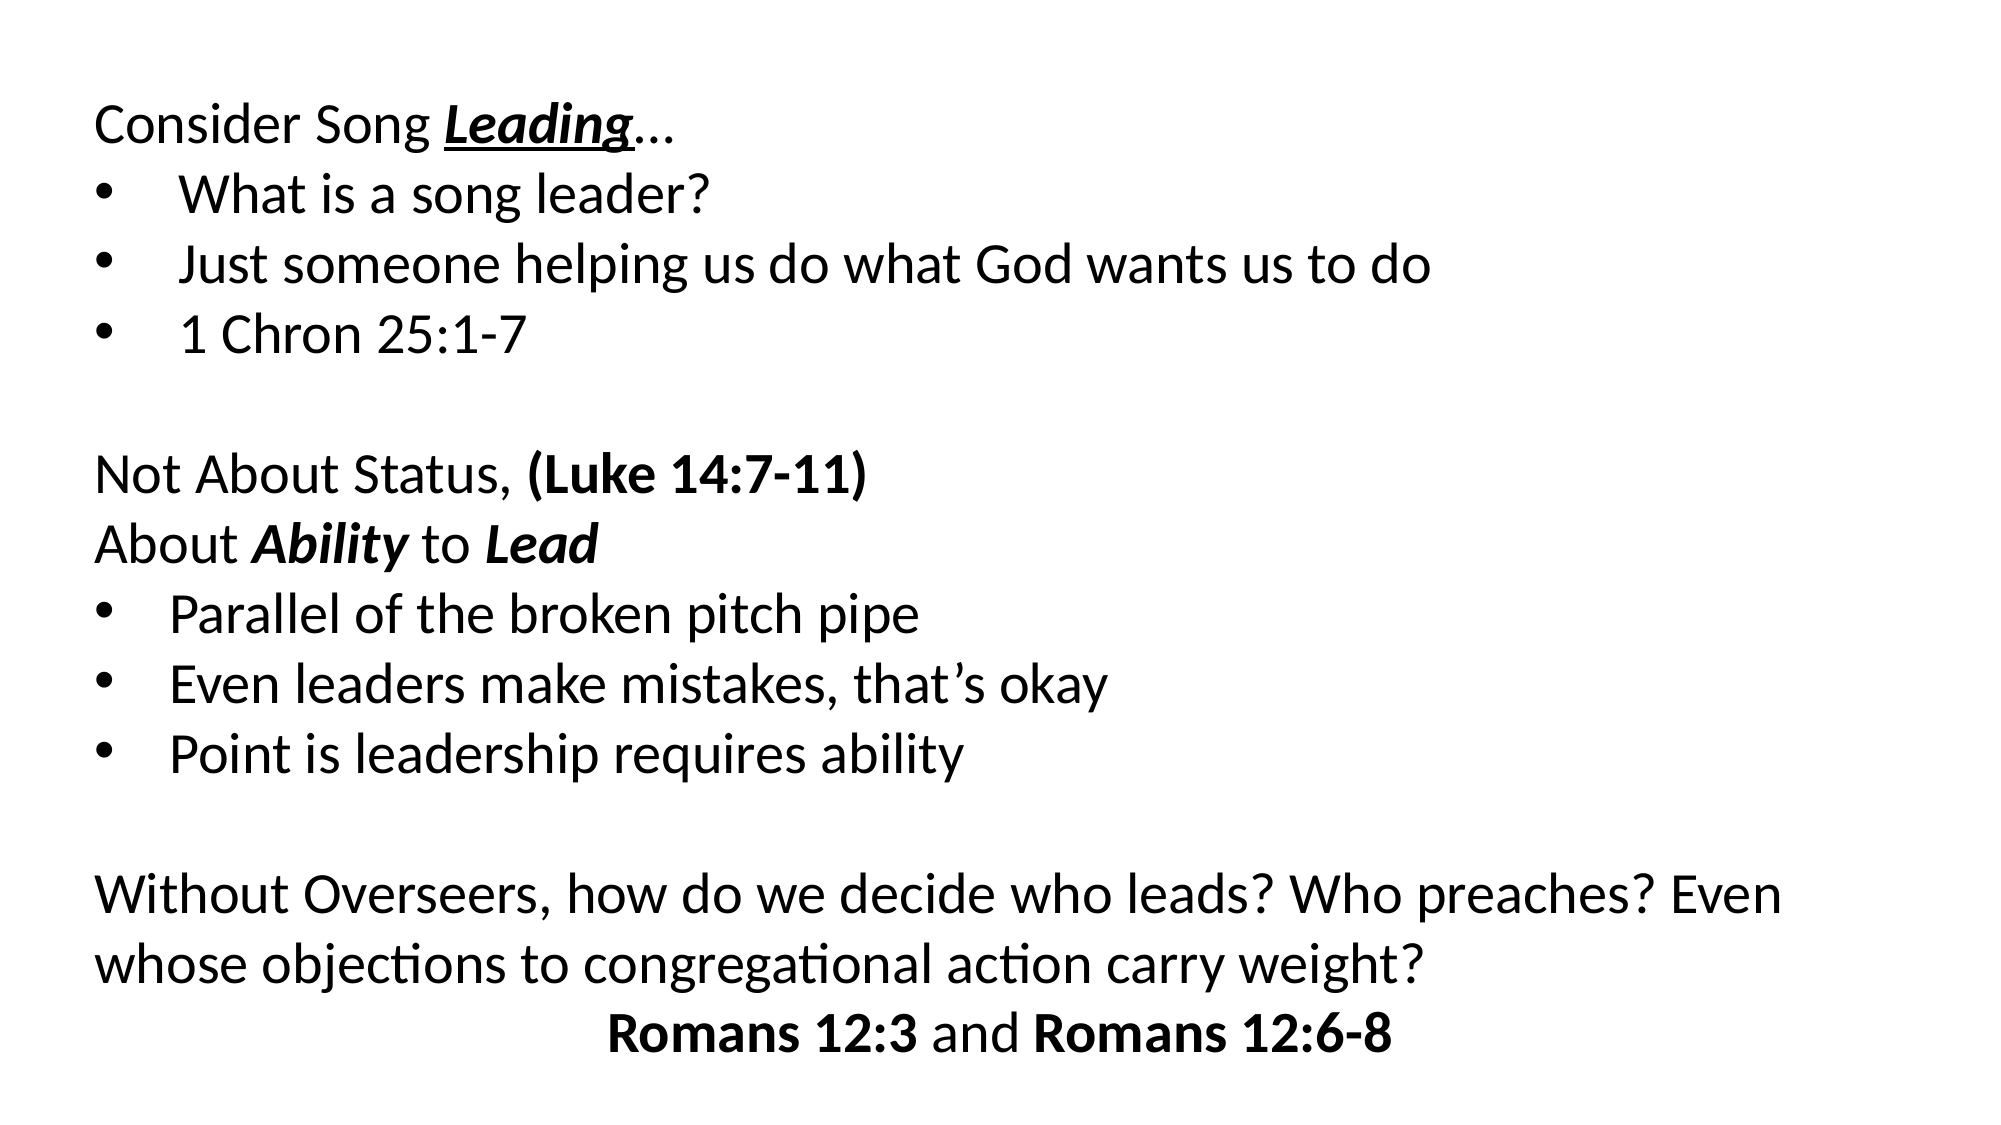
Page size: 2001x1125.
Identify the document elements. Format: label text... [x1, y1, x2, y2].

text_box Consider Song Leading… What is a song leader? Just someone helping us do what God wants us to do 1 Chron 25:1-7 Not About Status, (Luke 14:7-11) About Ability to Lead Parallel of the broken pitch pipe Even leaders make mistakes, that’s okay Point is leadership requires ability Without Overseers, how do we decide who leads? Who preaches? Even whose objections to congregational action carry weight? Romans 12:3 and Romans 12:6-8 [79, 77, 1921, 1072]
